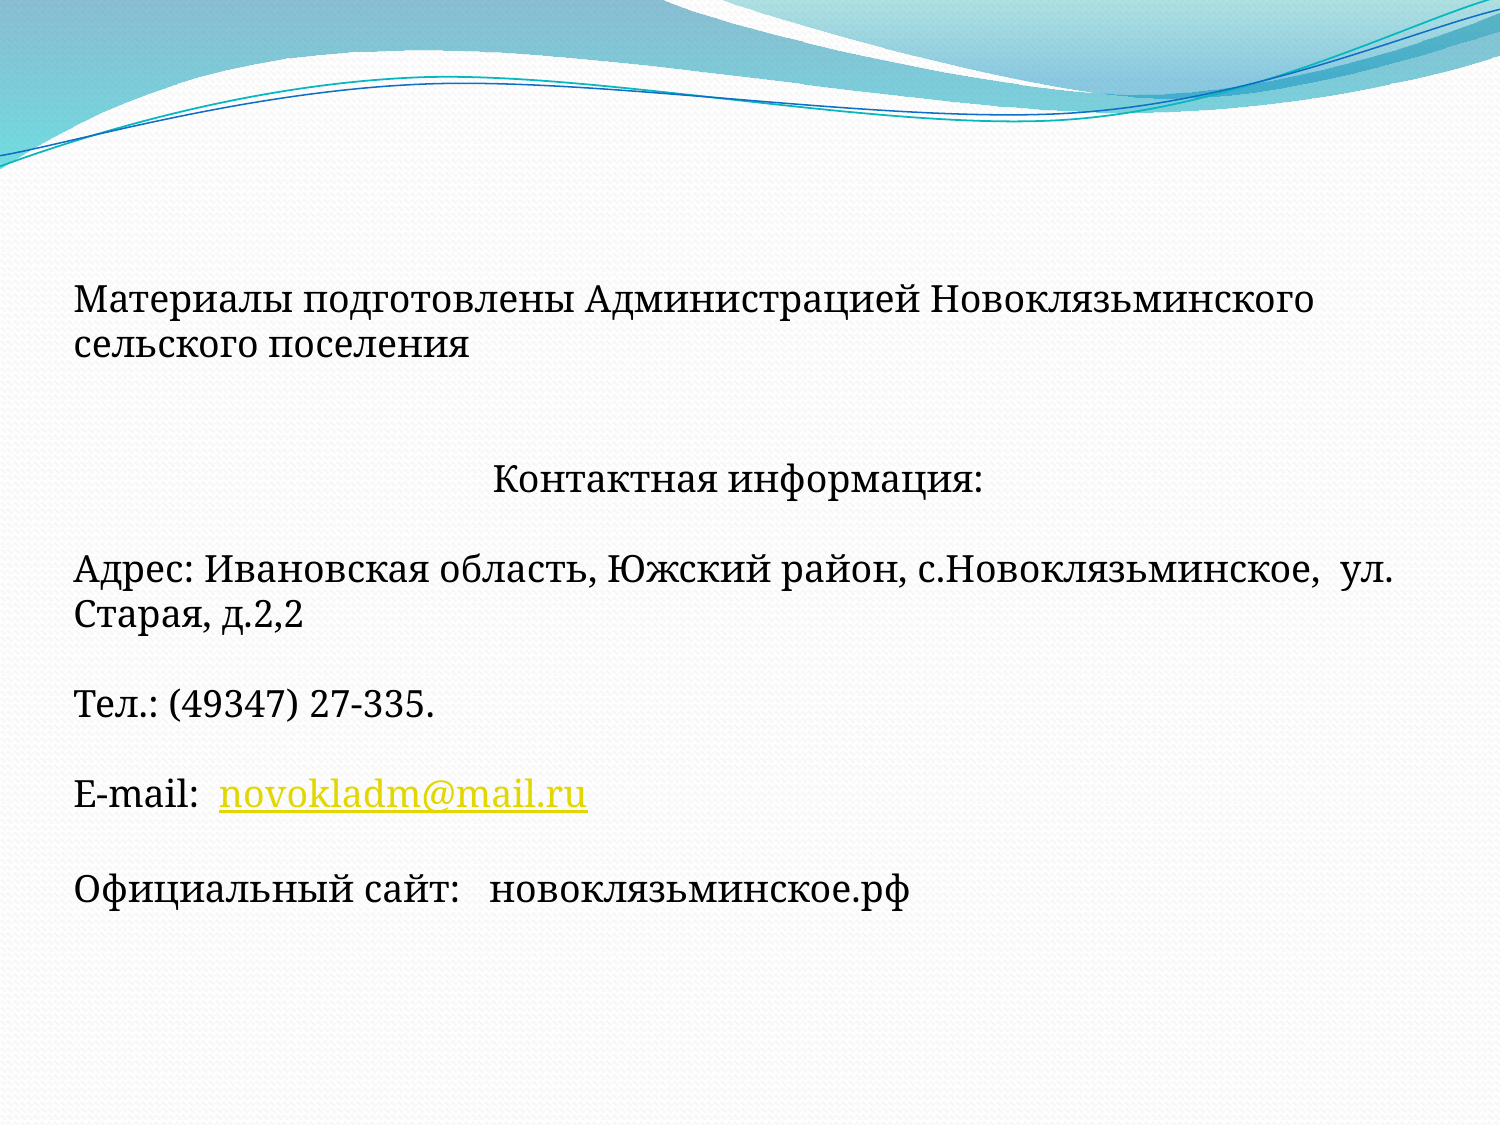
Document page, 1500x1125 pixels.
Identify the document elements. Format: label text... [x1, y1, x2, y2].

text_box Материалы подготовлены Администрацией Новоклязьминского сельского поселения Контактная информация: Адрес: Ивановская область, Южский район, с.Новоклязьминское, ул. Старая, д.2,2 Тел.: (49347) 27-335. Е-mail: novokladm@mail.ru Официальный сайт: новоклязьминское.рф [58, 267, 1418, 1008]
